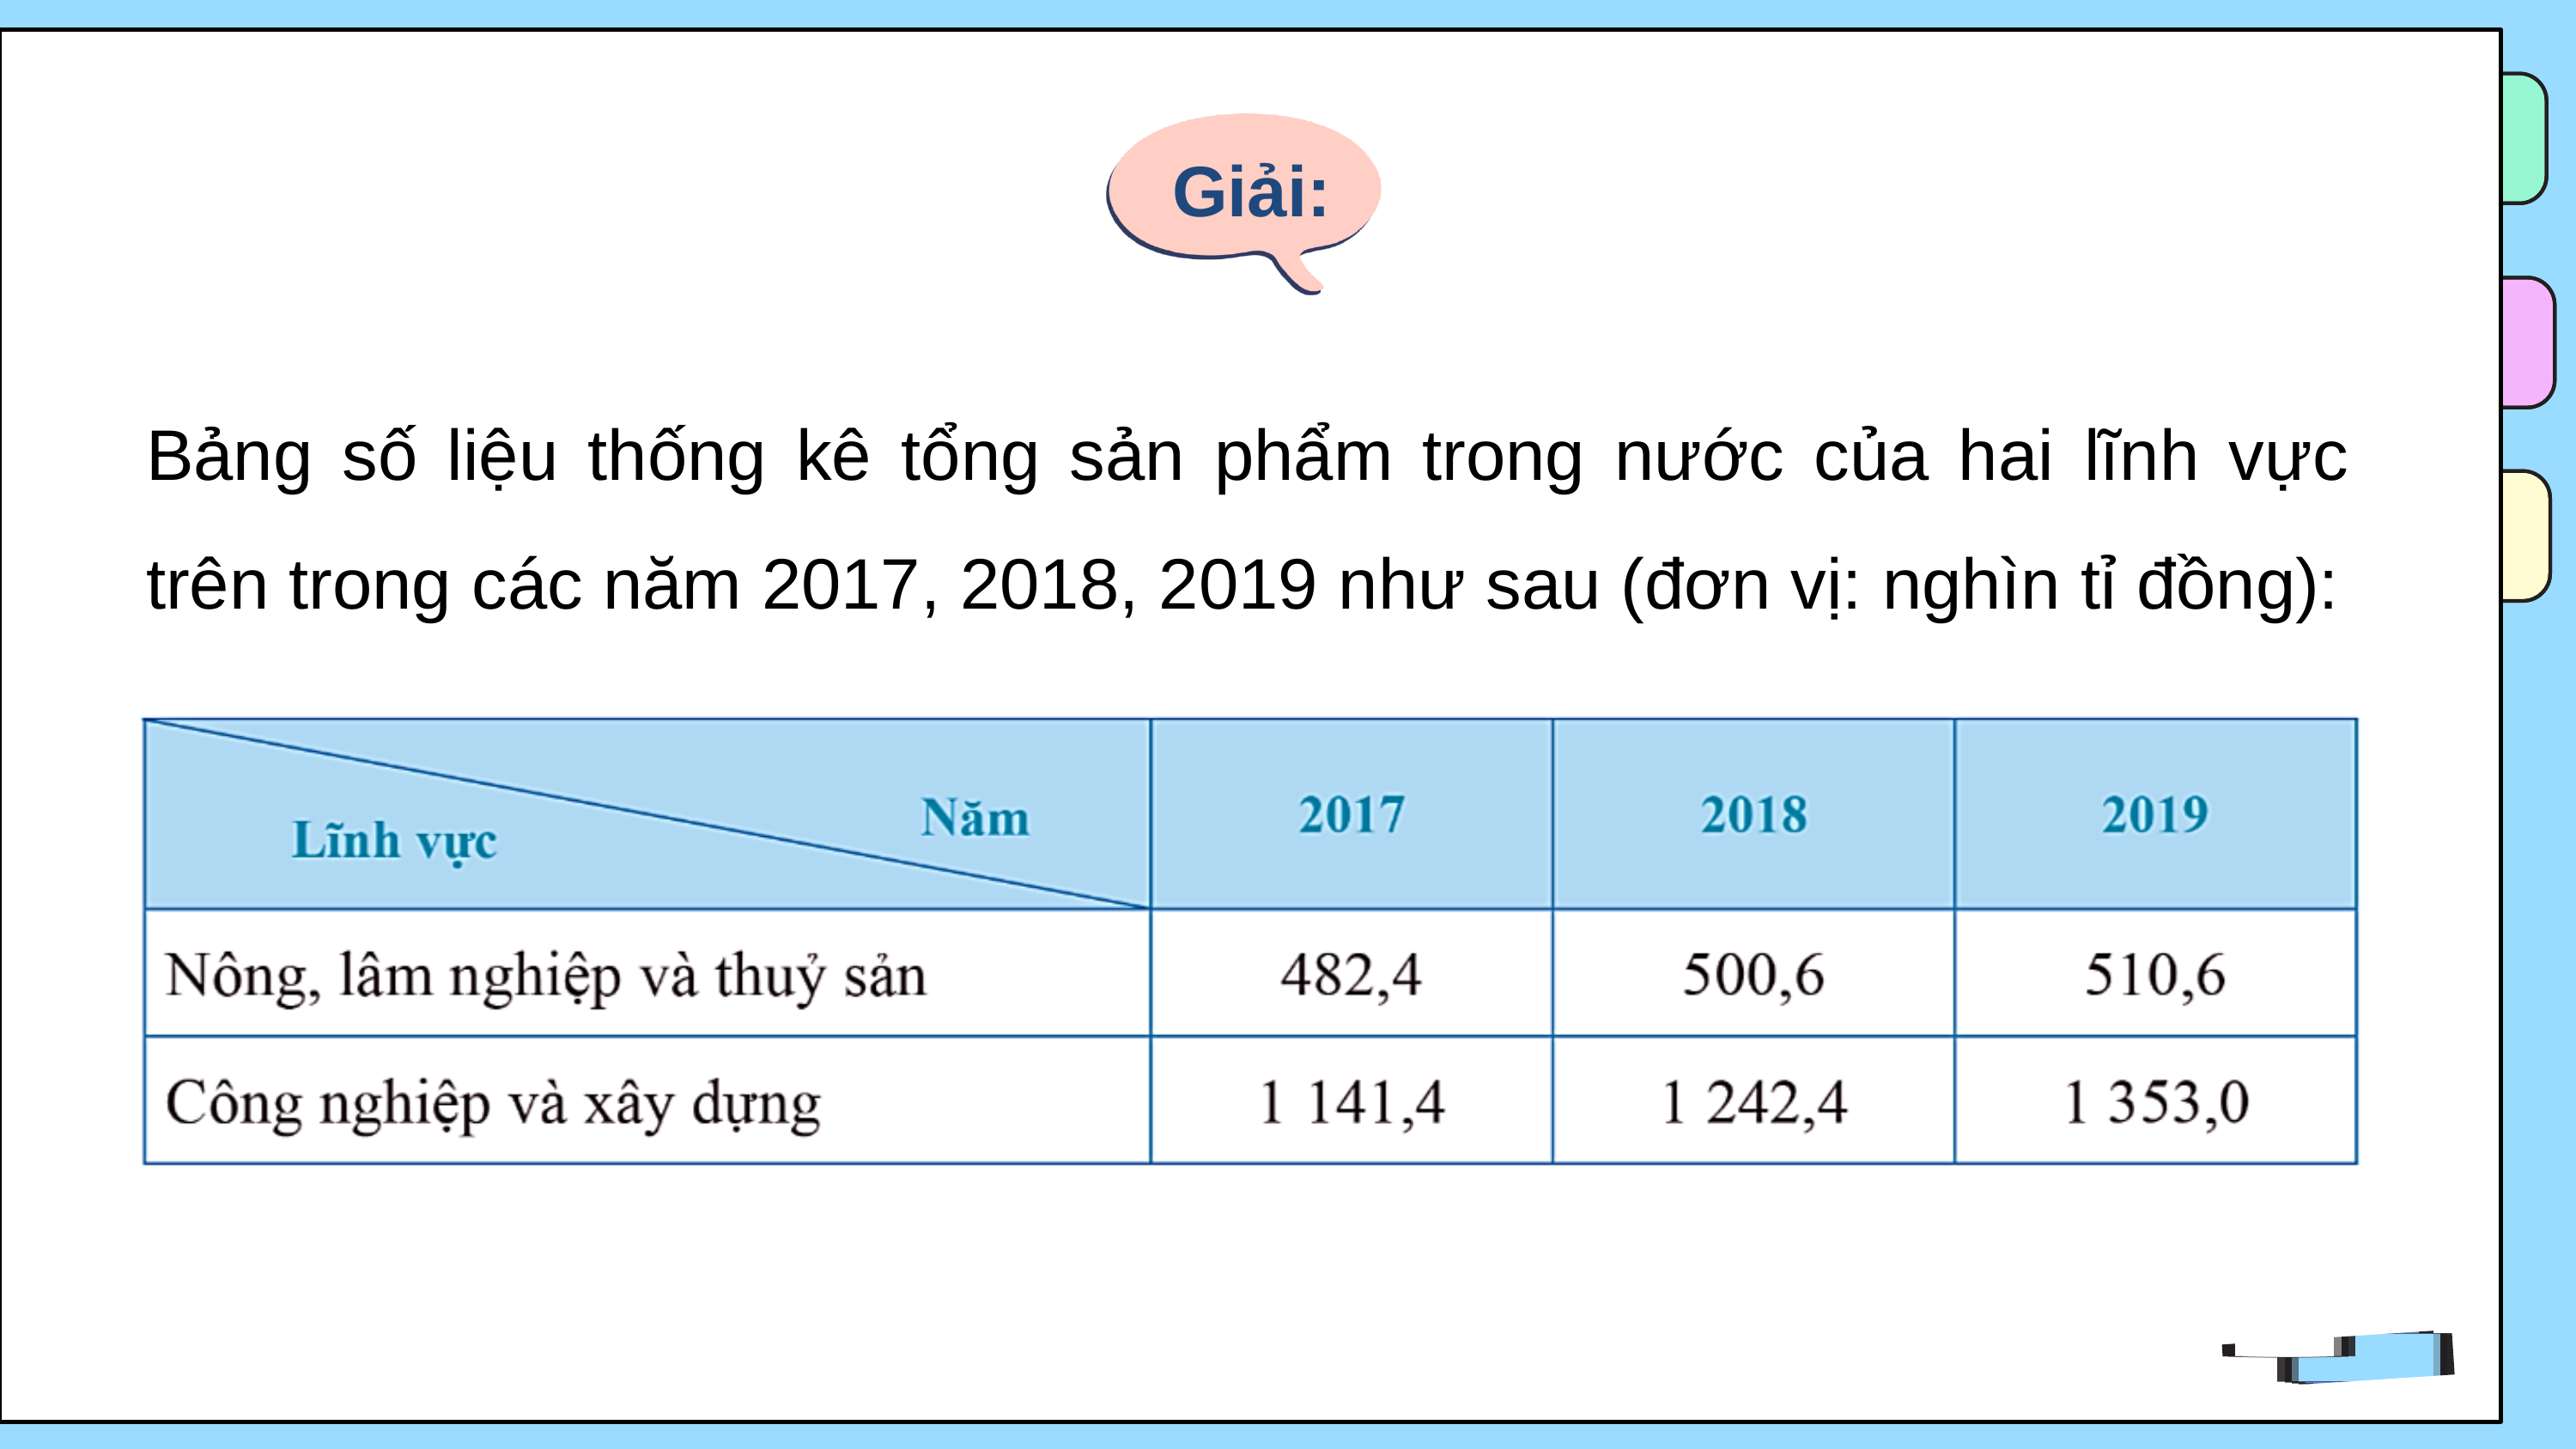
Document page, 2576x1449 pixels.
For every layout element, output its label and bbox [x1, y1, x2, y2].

text_box [2504, 71, 2549, 206]
text_box [0, 29, 2501, 1422]
text_box [2504, 276, 2557, 410]
picture [85, 702, 2414, 1187]
text_box [1103, 101, 1390, 295]
text_box [2504, 469, 2553, 603]
